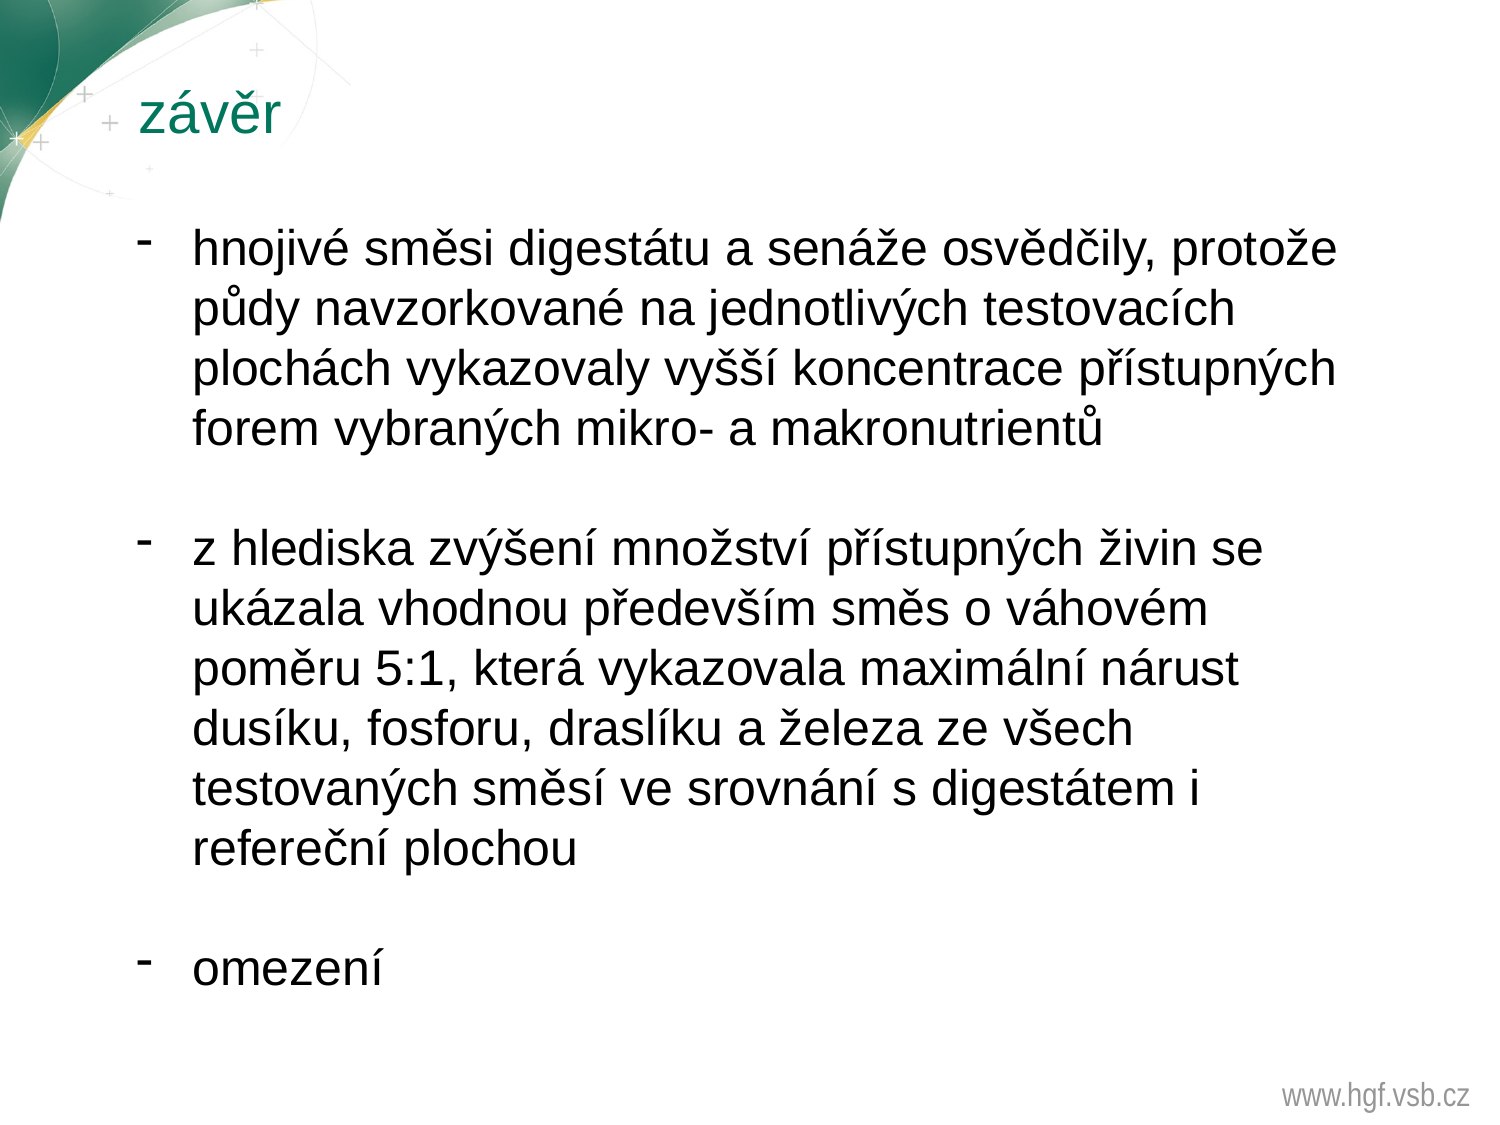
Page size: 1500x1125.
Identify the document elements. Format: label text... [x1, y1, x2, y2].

picture [0, 0, 351, 225]
text_box hnojivé směsi digestátu a senáže osvědčily, protože půdy navzorkované na jednotlivých testovacích plochách vykazovaly vyšší koncentrace přístupných forem vybraných mikro- a makronutrientů z hlediska zvýšení množství přístupných živin se ukázala vhodnou především směs o váhovém poměru 5:1, která vykazovala maximální nárust dusíku, fosforu, draslíku a železa ze všech testovaných směsí ve srovnání s digestátem i refereční plochou omezení [121, 208, 1398, 1063]
title závěr [138, 75, 1471, 171]
footer www.hgf.vsb.cz [995, 1034, 1471, 1113]
